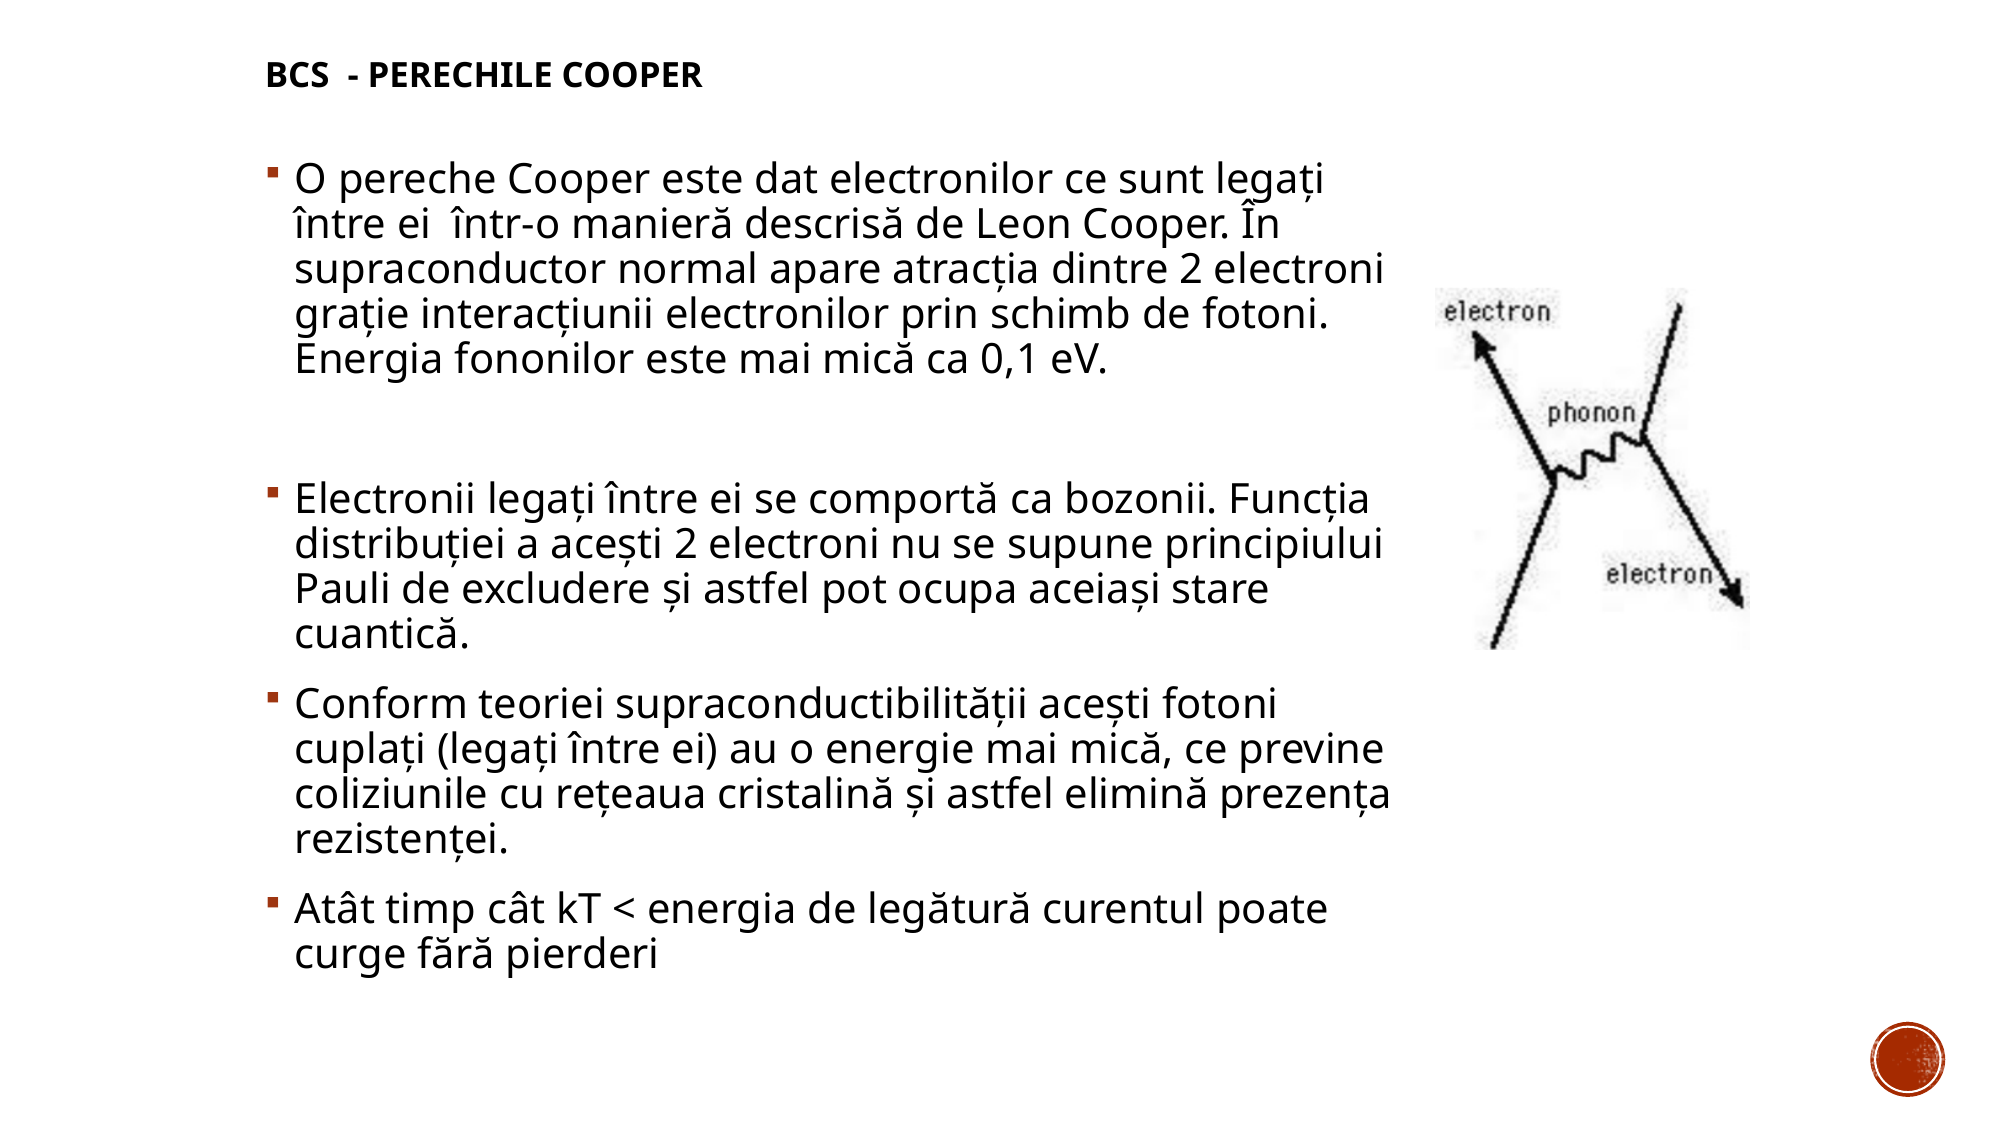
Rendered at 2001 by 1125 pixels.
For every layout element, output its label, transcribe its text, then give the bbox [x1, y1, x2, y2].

picture [1435, 287, 1750, 650]
list O pereche Cooper este dat electronilor ce sunt legați între ei într-o manieră descrisă de Leon Cooper. În supraconductor normal apare atracția dintre 2 electroni grație interacțiunii electronilor prin schimb de fotoni. Energia fononilor este mai mică ca 0,1 eV. Electronii legați între ei se comportă ca bozonii. Funcția distribuției a acești 2 electroni nu se supune principiului Pauli de excludere și astfel pot ocupa aceiași stare cuantică. Conform teoriei supraconductibilității acești fotoni cuplați (legați între ei) au o energie mai mică, ce previne coliziunile cu rețeaua cristalină și astfel elimină prezența rezistenței. Atât timp cât kT < energia de legătură curentul poate curge fără pierderi [249, 149, 1436, 999]
title BCS - perechile Cooper [249, 50, 1538, 103]
